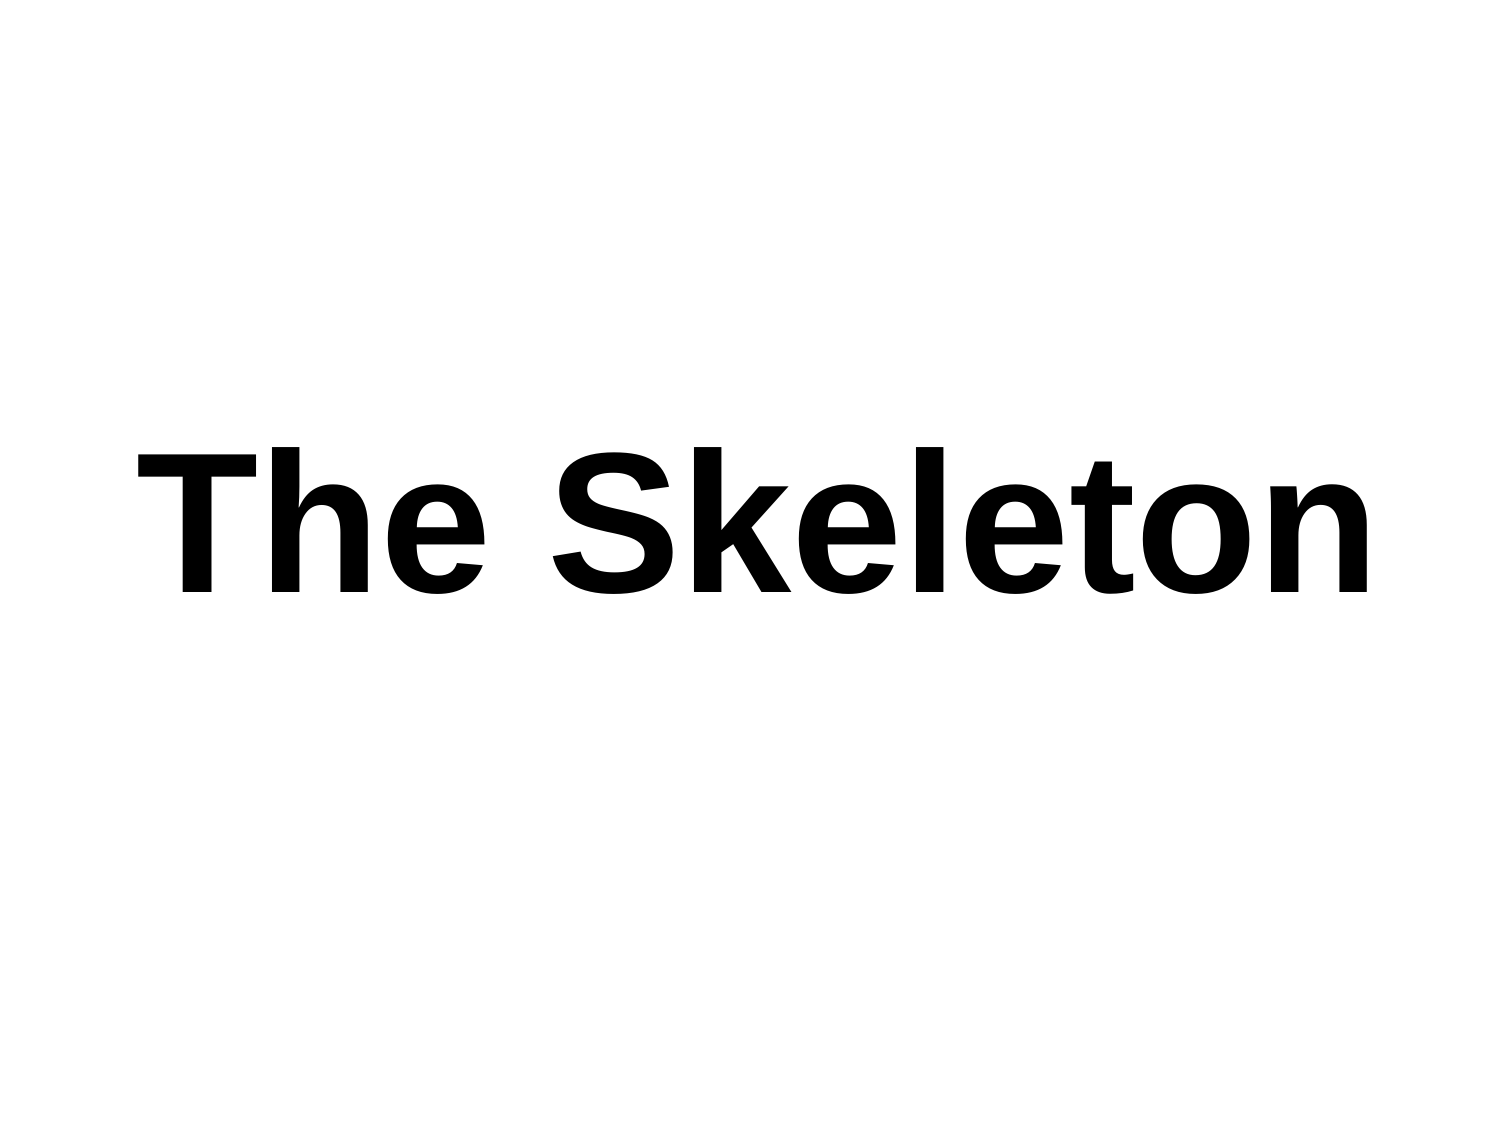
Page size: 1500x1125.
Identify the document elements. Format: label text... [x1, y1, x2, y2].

text_box The Skeleton [121, 385, 1411, 641]
